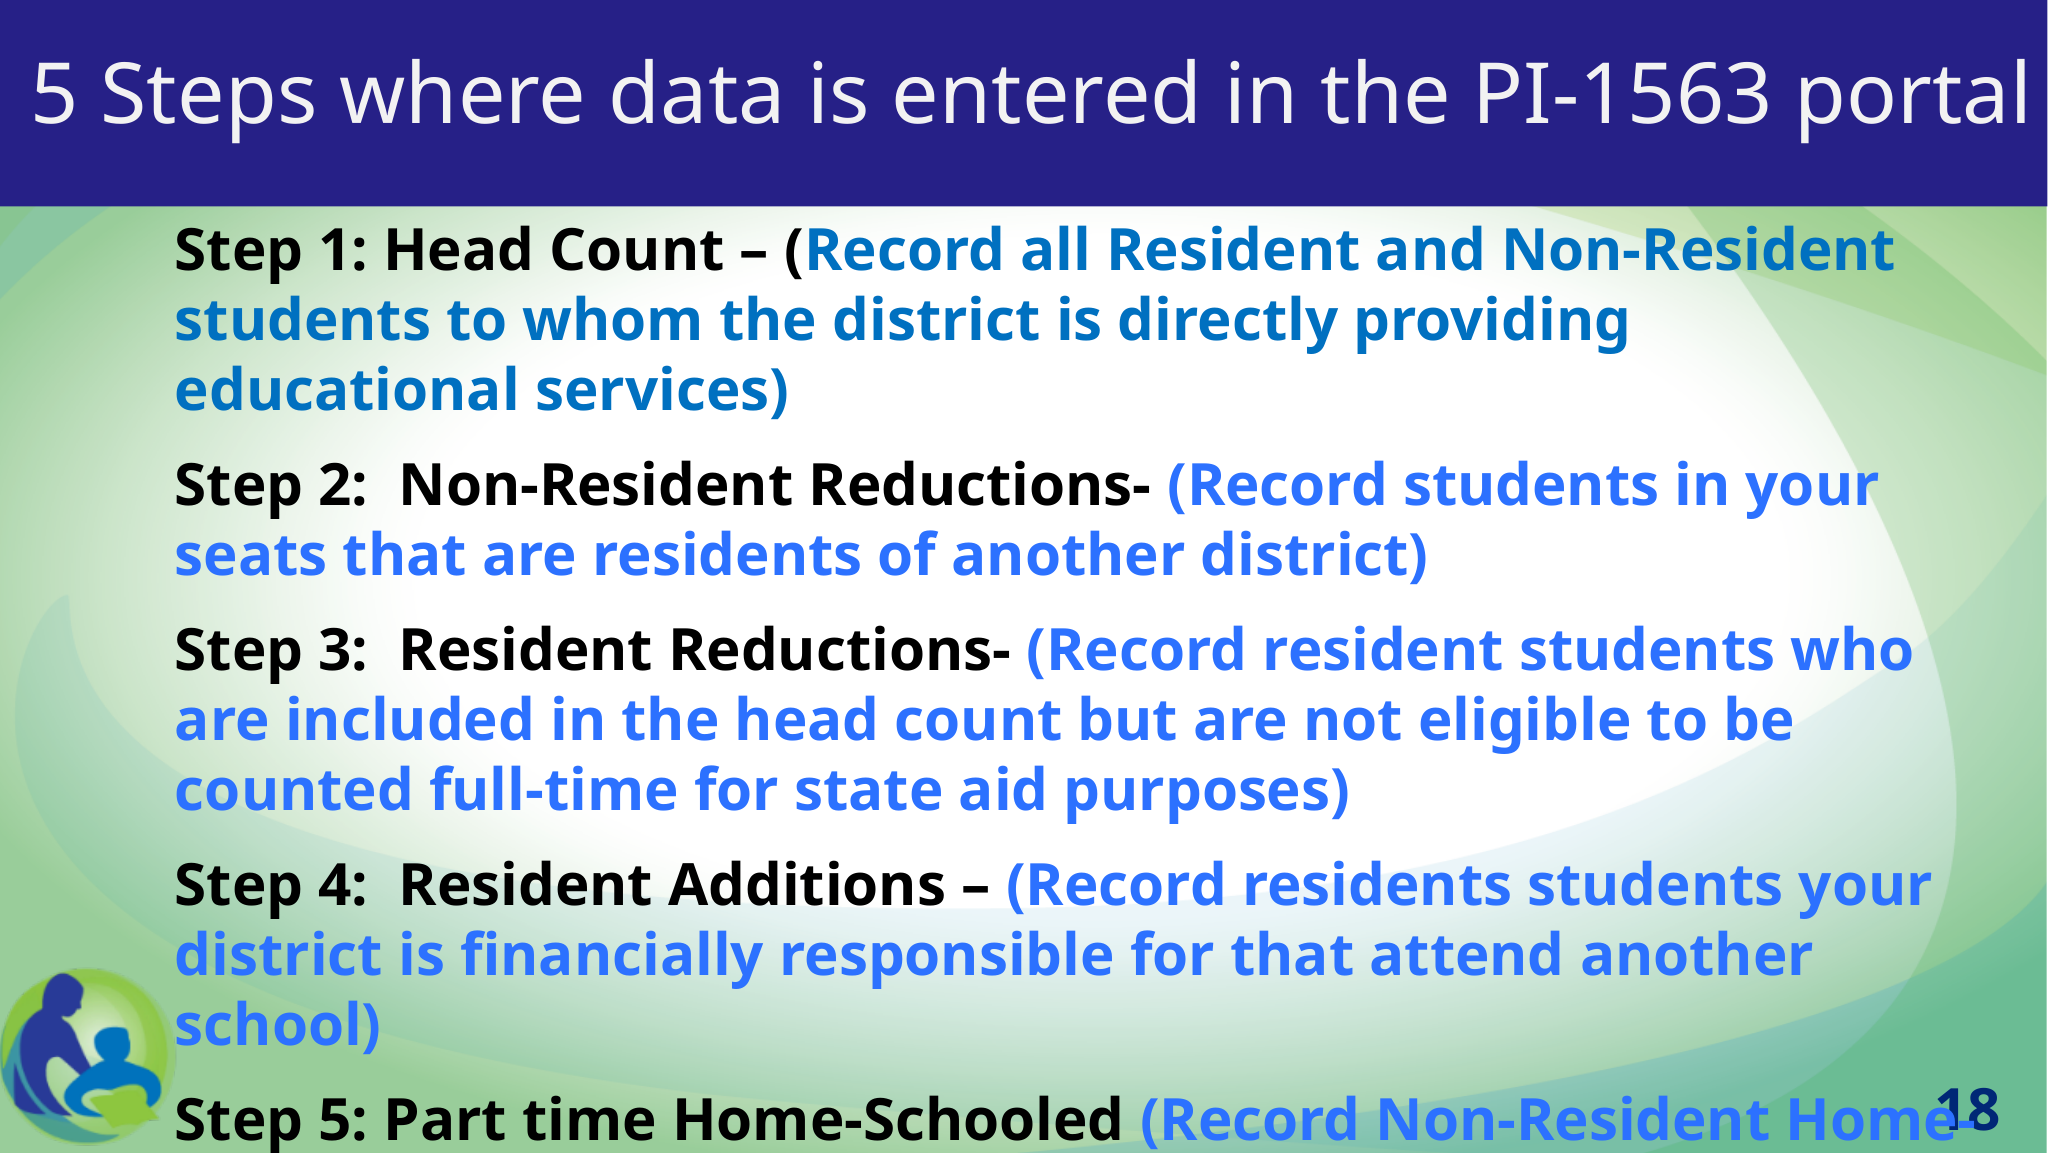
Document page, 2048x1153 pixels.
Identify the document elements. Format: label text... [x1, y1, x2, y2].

picture [0, 207, 2047, 1153]
list Step 1: Head Count – (Record all Resident and Non-Resident students to whom the district is directly providing educational services) Step 2: Non-Resident Reductions- (Record students in your seats that are residents of another district) Step 3: Resident Reductions- (Record resident students who are included in the head count but are not eligible to be counted full-time for state aid purposes) Step 4: Resident Additions – (Record residents students your district is financially responsible for that attend another school) Step 5: Part time Home-Schooled (Record Non-Resident Home-Schooled students attending your school) [159, 204, 1993, 1152]
title 5 Steps where data is entered in the PI-1563 portal [0, 43, 2048, 159]
